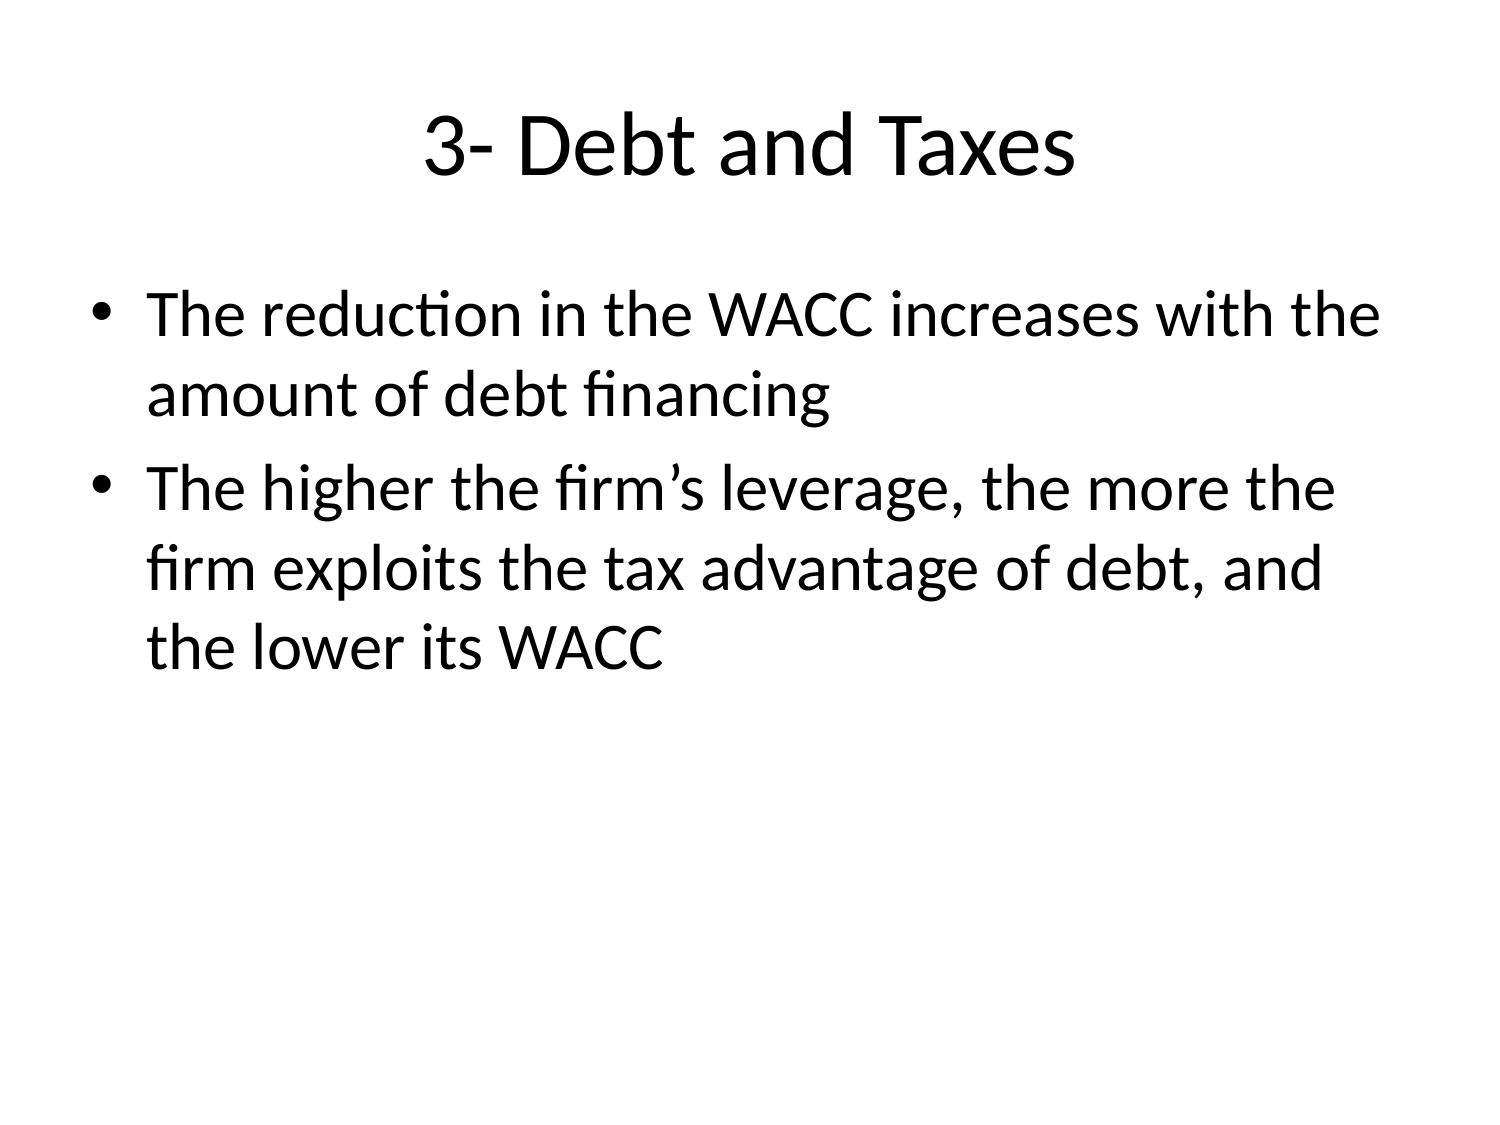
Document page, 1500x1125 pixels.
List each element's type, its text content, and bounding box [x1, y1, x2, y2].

title 3- Debt and Taxes [75, 45, 1425, 233]
list The reduction in the WACC increases with the amount of debt financing The higher the firm’s leverage, the more the firm exploits the tax advantage of debt, and the lower its WACC [75, 262, 1425, 1005]
